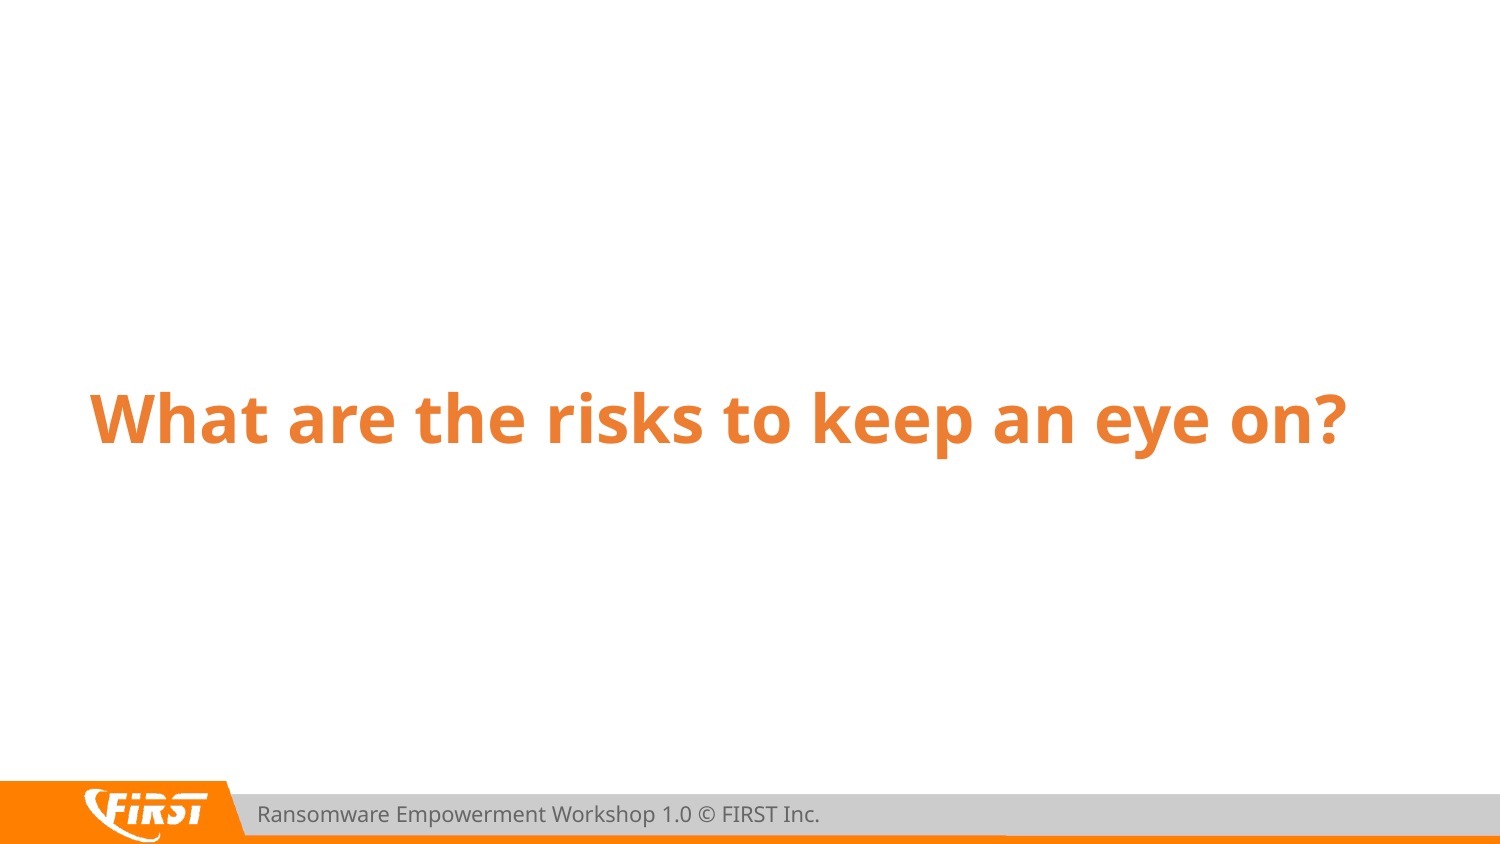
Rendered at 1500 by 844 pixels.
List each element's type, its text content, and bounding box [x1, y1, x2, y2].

picture [0, 781, 1500, 844]
title What are the risks to keep an eye on? [75, 338, 1425, 505]
